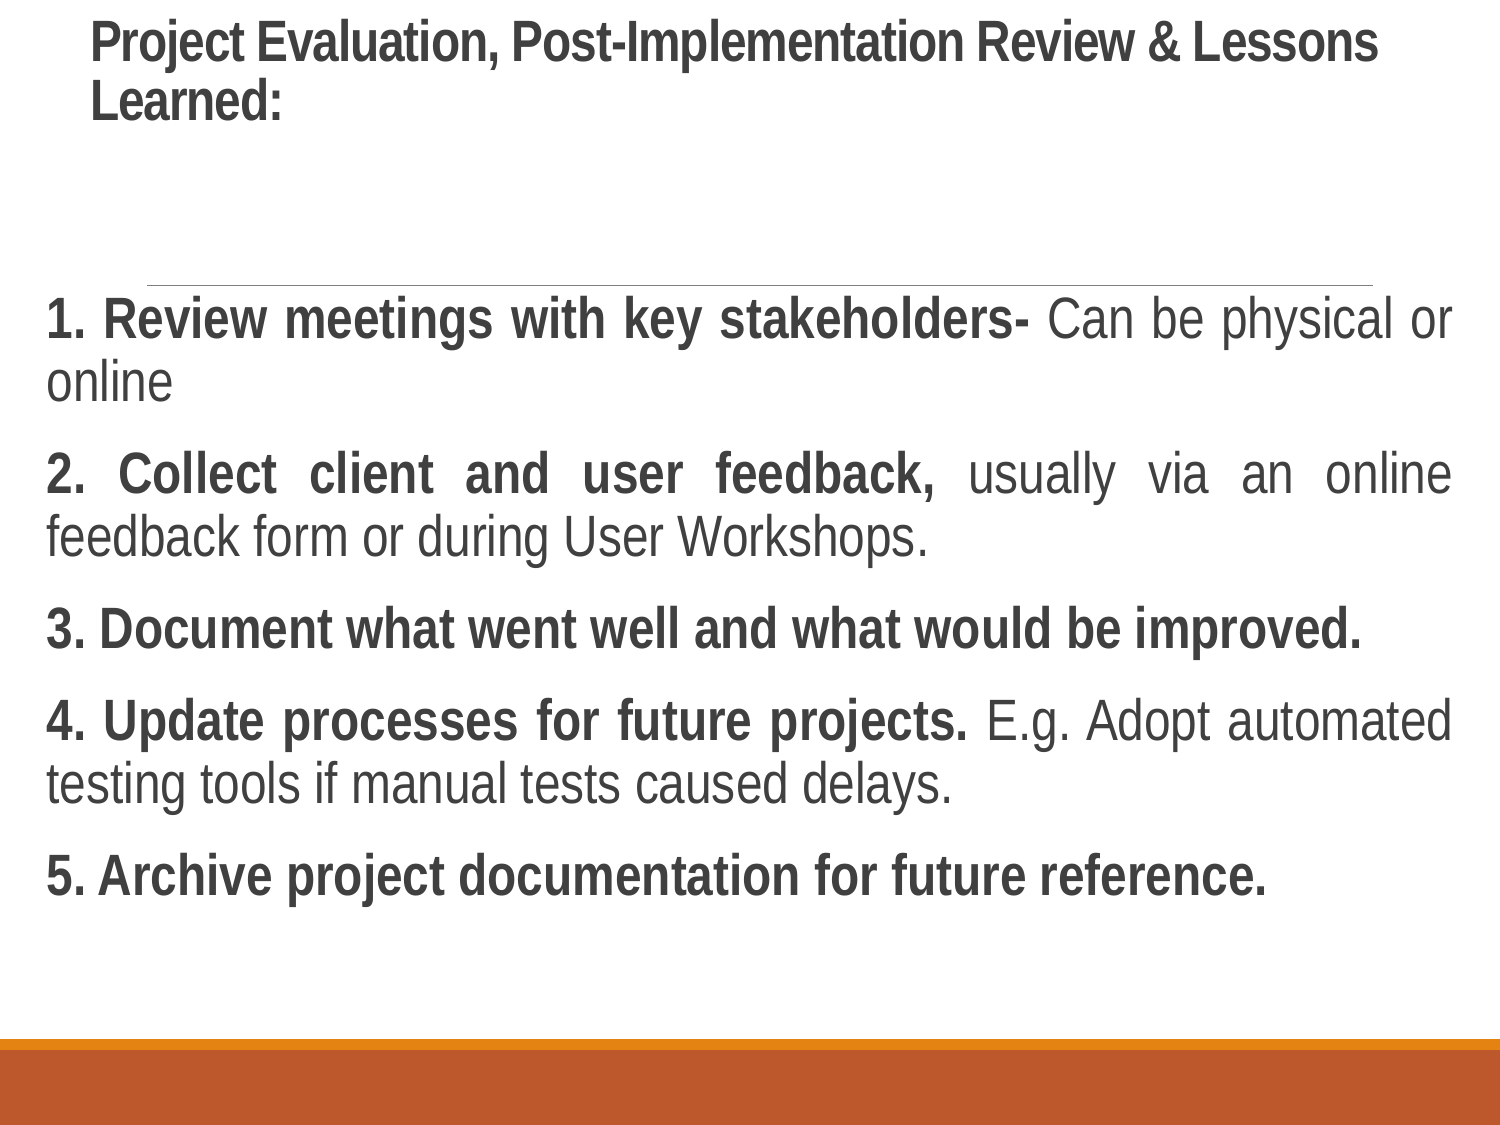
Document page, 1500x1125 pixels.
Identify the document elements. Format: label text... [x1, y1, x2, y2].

list 1. Review meetings with key stakeholders- Can be physical or online 2. Collect client and user feedback, usually via an online feedback form or during User Workshops. 3. Document what went well and what would be improved. 4. Update processes for future projects. E.g. Adopt automated testing tools if manual tests caused delays. 5. Archive project documentation for future reference. [46, 280, 1454, 1021]
title Project Evaluation, Post-Implementation Review & Lessons Learned: [75, 0, 1481, 141]
